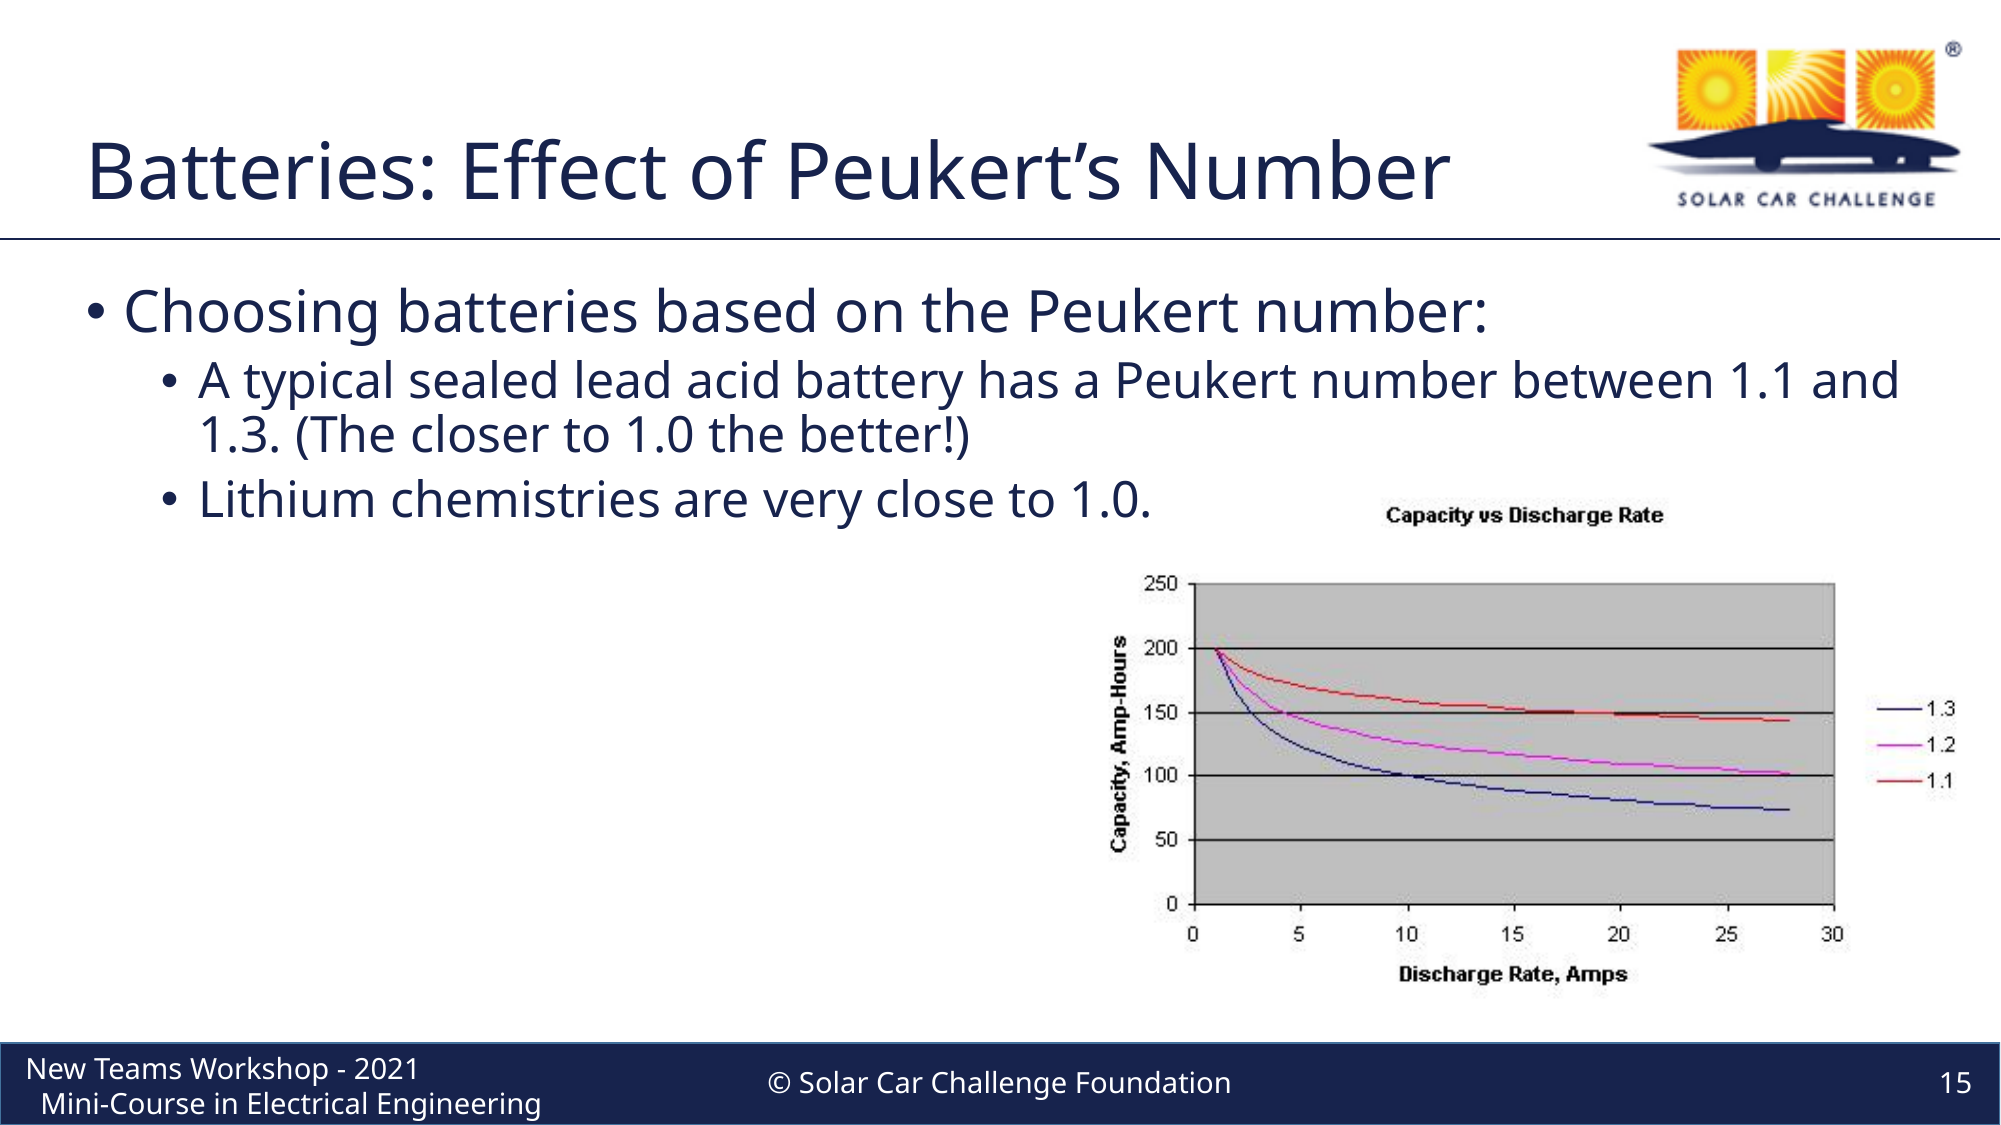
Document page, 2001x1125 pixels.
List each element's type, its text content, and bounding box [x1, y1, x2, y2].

picture [1079, 483, 1970, 1014]
footer © Solar Car Challenge Foundation [662, 1054, 1338, 1114]
title Batteries: Effect of Peukert’s Number [70, 59, 1619, 225]
slide_number 15 [1537, 1054, 1988, 1114]
list Choosing batteries based on the Peukert number: A typical sealed lead acid battery has a Peukert number between 1.1 and 1.3. (The closer to 1.0 the better!) Lithium chemistries are very close to 1.0. [70, 275, 1944, 1014]
slide_number New Teams Workshop - 2021 Mini-Course in Electrical Engineering [10, 1055, 608, 1116]
picture [1637, 30, 1971, 225]
